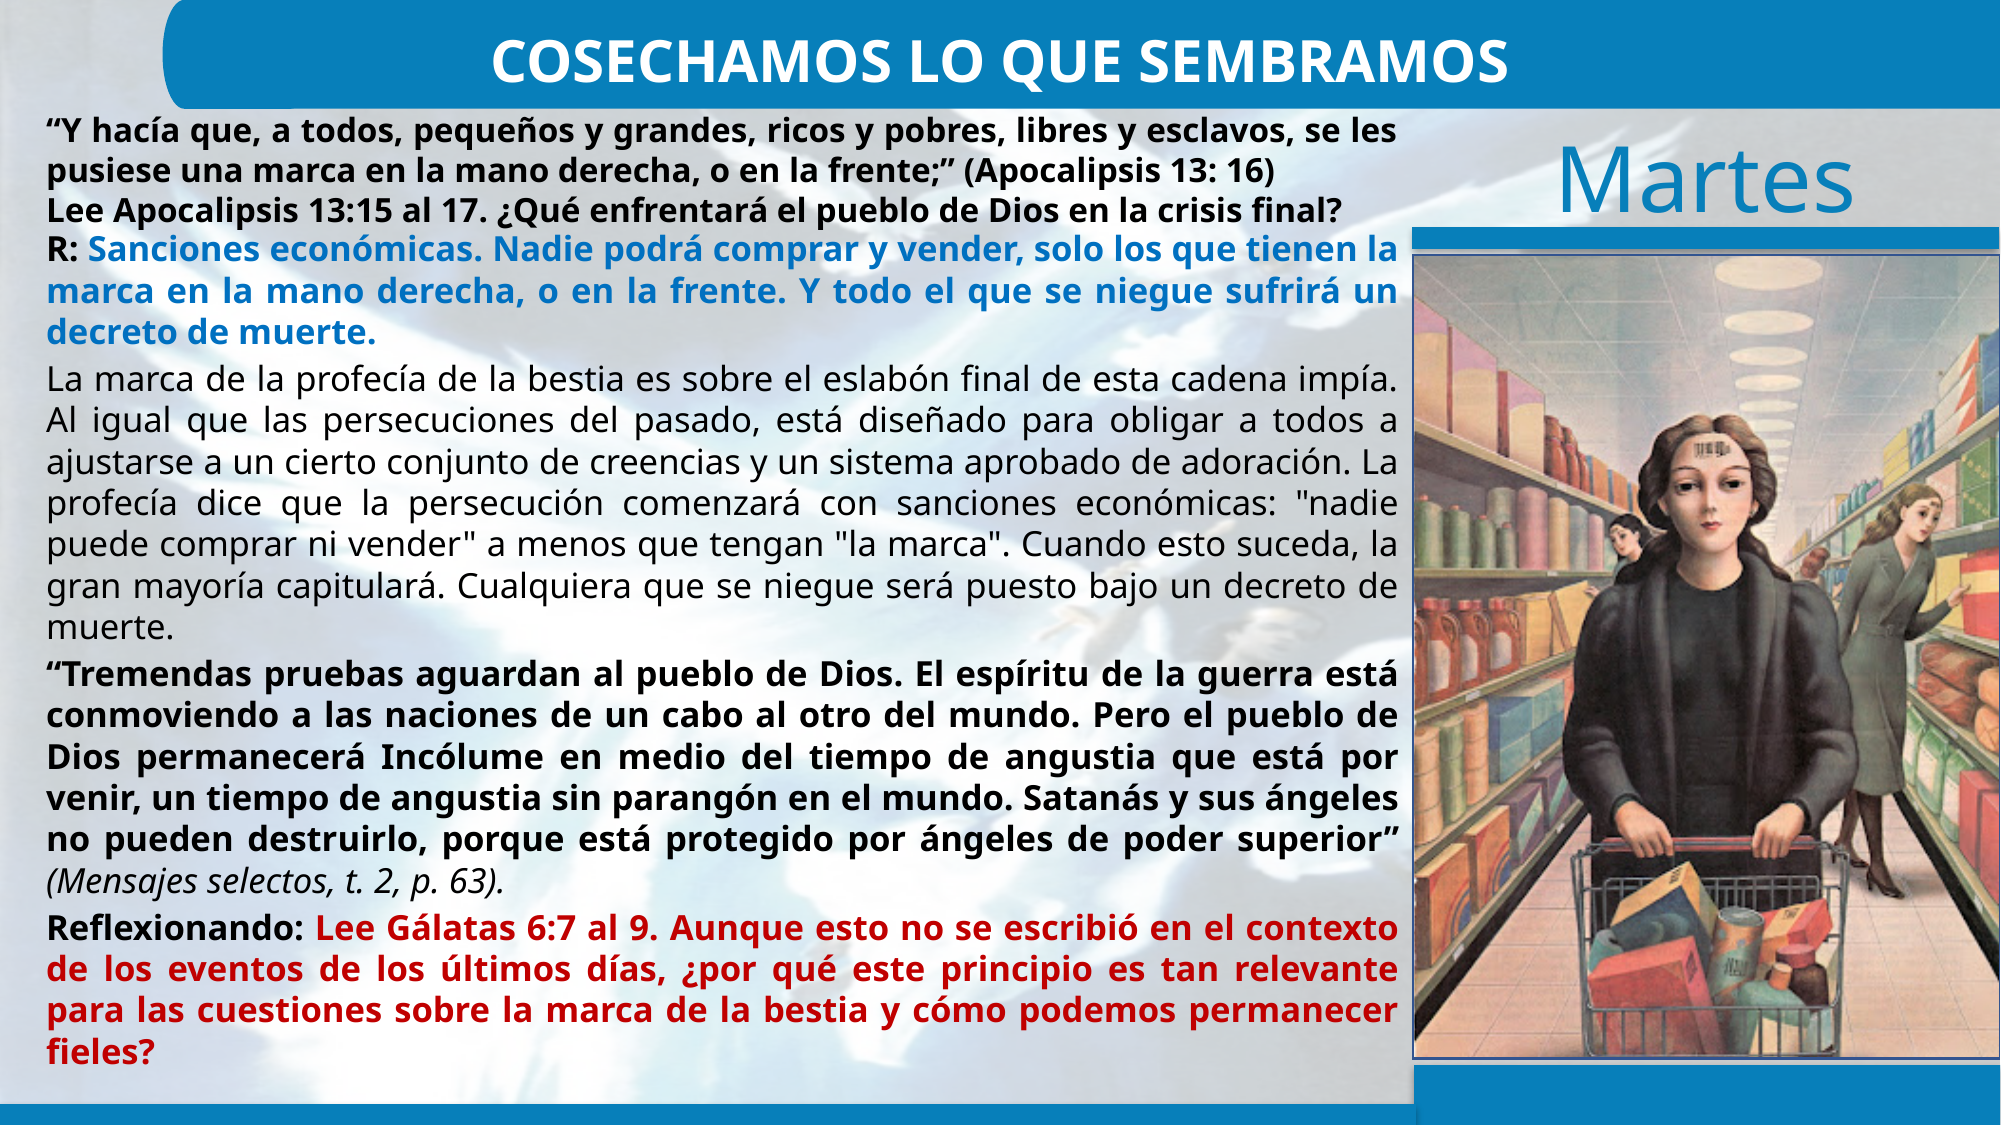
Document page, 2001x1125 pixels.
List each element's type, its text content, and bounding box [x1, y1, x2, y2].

text_box COSECHAMOS LO QUE SEMBRAMOS [0, 16, 2000, 102]
text_box “Y hacía que, a todos, pequeños y grandes, ricos y pobres, libres y esclavos, se les pusiese una marca en la mano derecha, o en la frente;” (Apocalipsis 13: 16) Lee Apocalipsis 13:15 al 17. ¿Qué enfrentará el pueblo de Dios en la crisis final? [31, 101, 1414, 219]
text_box R: Sanciones económicas. Nadie podrá comprar y vender, solo los que tienen la marca en la mano derecha, o en la frente. Y todo el que se niegue sufrirá un decreto de muerte. La marca de la profecía de la bestia es sobre el eslabón final de esta cadena impía. Al igual que las persecuciones del pasado, está diseñado para obligar a todos a ajustarse a un cierto conjunto de creencias y un sistema aprobado de adoración. La profecía dice que la persecución comenzará con sanciones económicas: "nadie puede comprar ni vender" a menos que tengan "la marca". Cuando esto suceda, la gran mayoría capitulará. Cualquiera que se niegue será puesto bajo un decreto de muerte. “Tremendas pruebas aguardan al pueblo de Dios. El espíritu de la guerra está conmoviendo a las naciones de un cabo al otro del mundo. Pero el pueblo de Dios permanecerá Incólume en medio del tiempo de angustia que está por venir, un tiempo de angustia sin parangón en el mundo. Satanás y sus ángeles no pueden destruirlo, porque está protegido por ángeles de poder superior” (Mensajes selectos, t. 2, p. 63). Reflexionando: Lee Gálatas 6:7 al 9. Aunque esto no se escribió en el contexto de los eventos de los últimos días, ¿por qué este principio es tan relevante para las cuestiones sobre la marca de la bestia y cómo podemos permanecer fieles? [31, 219, 1414, 1083]
text_box [1412, 254, 2000, 1060]
